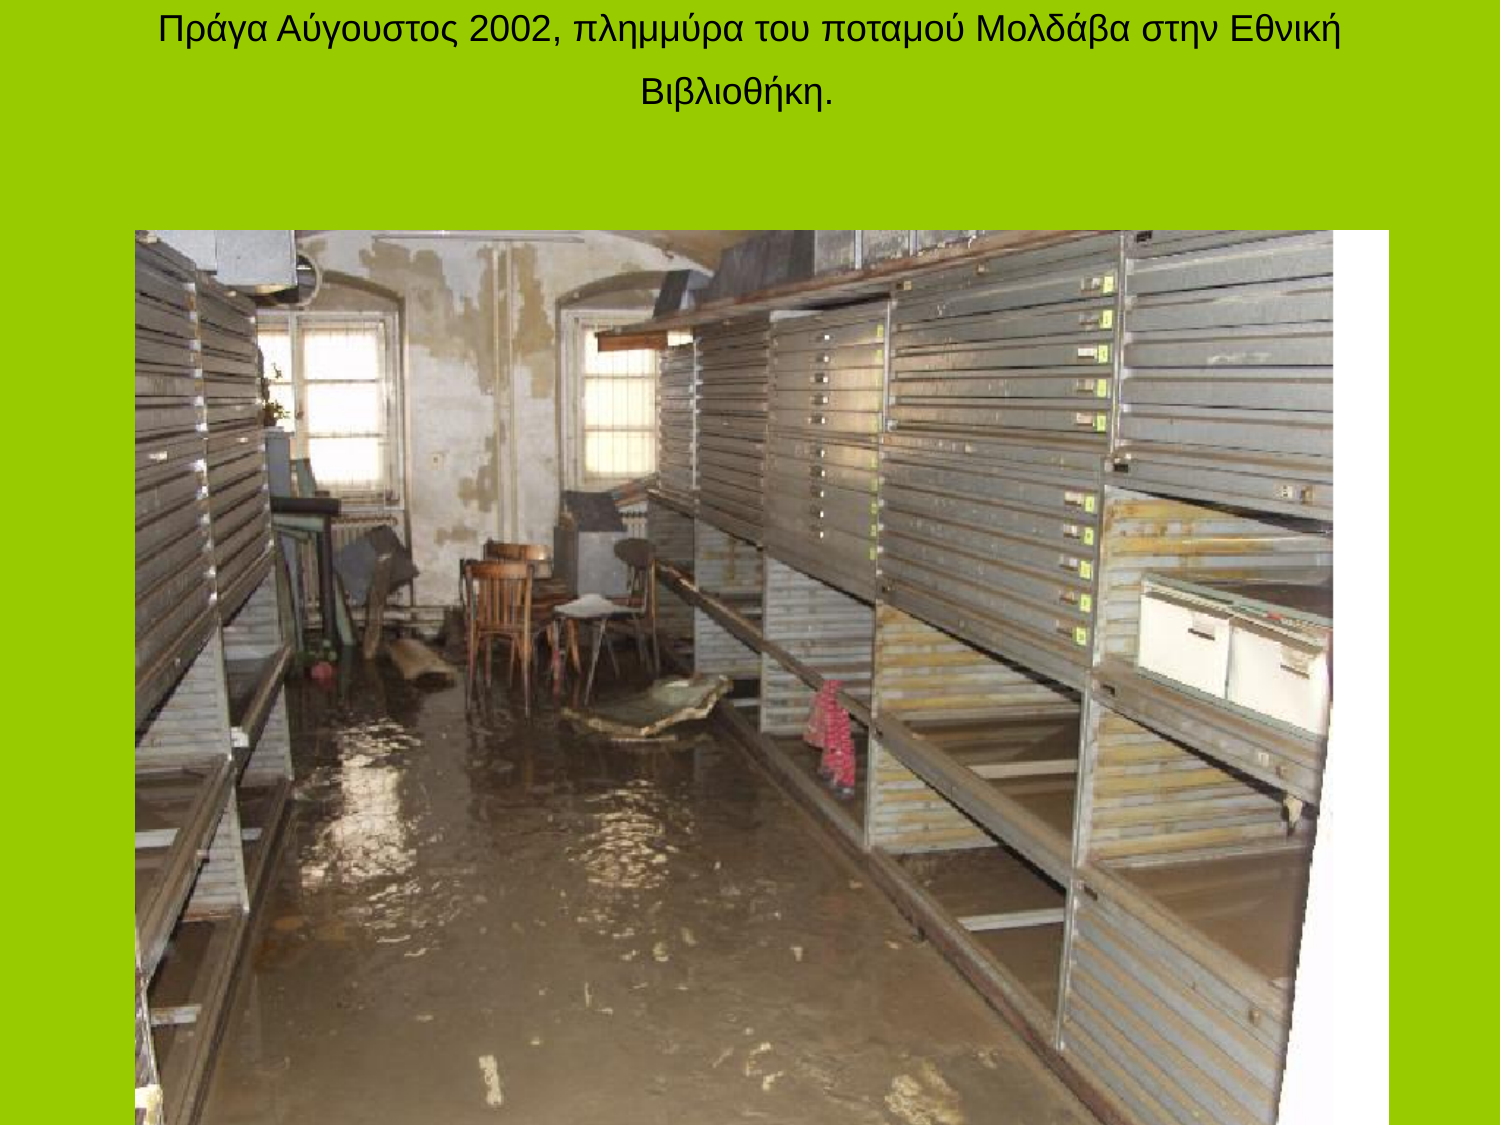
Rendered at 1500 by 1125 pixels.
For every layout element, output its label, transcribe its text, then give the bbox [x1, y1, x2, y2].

title Πράγα Αύγουστος 2002, πλημμύρα του ποταμού Μολδάβα στην Εθνική Βιβλιοθήκη. [75, 0, 1425, 138]
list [135, 230, 1389, 1125]
